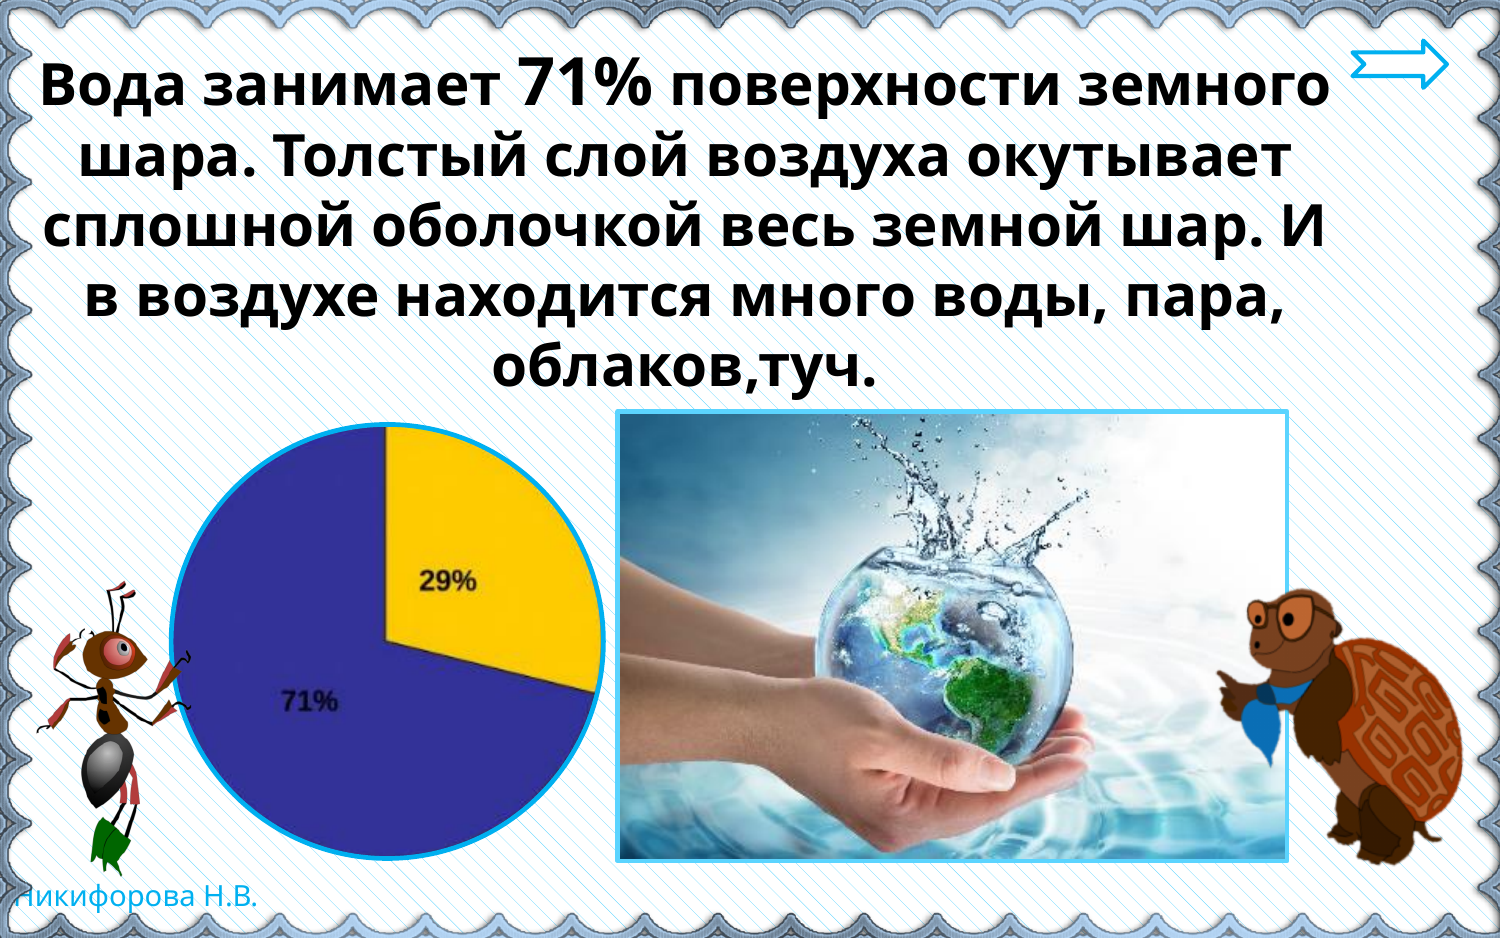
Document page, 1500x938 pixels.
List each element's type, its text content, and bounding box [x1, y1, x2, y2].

text_box Вода занимает 71% поверхности земного шара. Толстый слой воздуха окутывает сплошной оболочкой весь земной шар. И в воздухе находится много воды, пара, облаков,туч. [17, 31, 1353, 406]
picture [425, 424, 604, 604]
picture [424, 678, 604, 859]
picture [29, 424, 600, 887]
picture [619, 413, 1494, 882]
text_box [1353, 38, 1450, 90]
